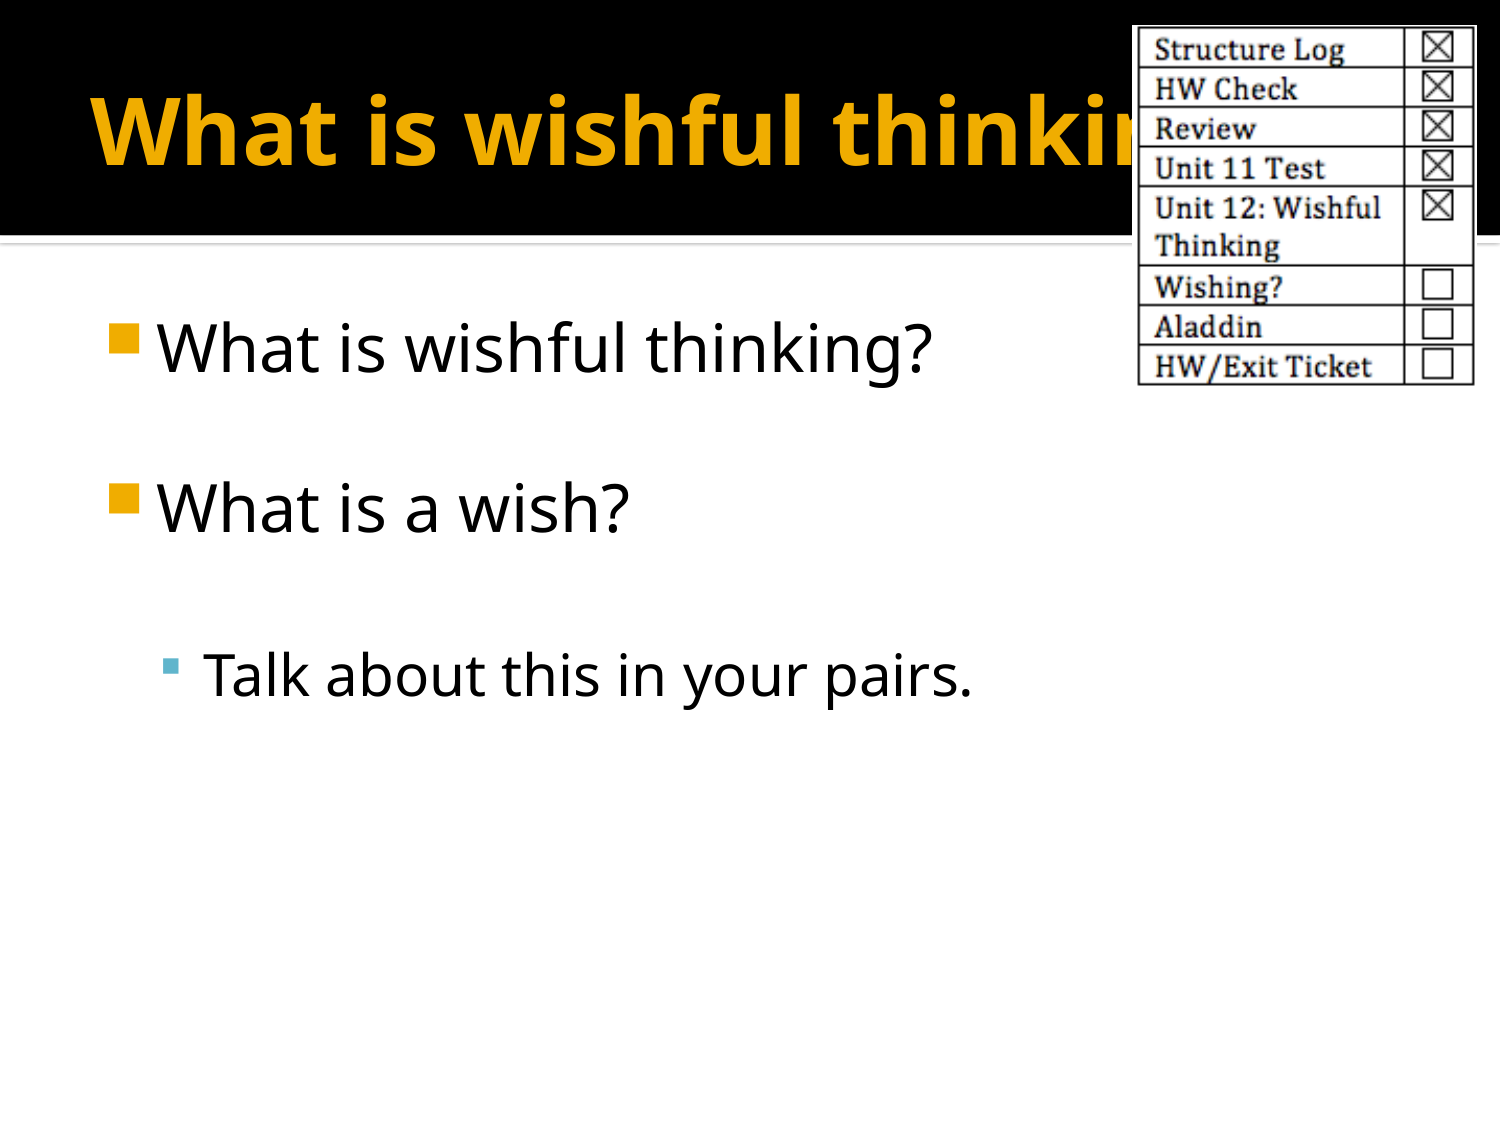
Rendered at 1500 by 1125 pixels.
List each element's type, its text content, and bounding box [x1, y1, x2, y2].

title What is wishful thinking? [75, 25, 1130, 231]
list What is wishful thinking? What is a wish? Talk about this in your pairs. [75, 291, 1425, 1050]
picture [1132, 25, 1477, 388]
